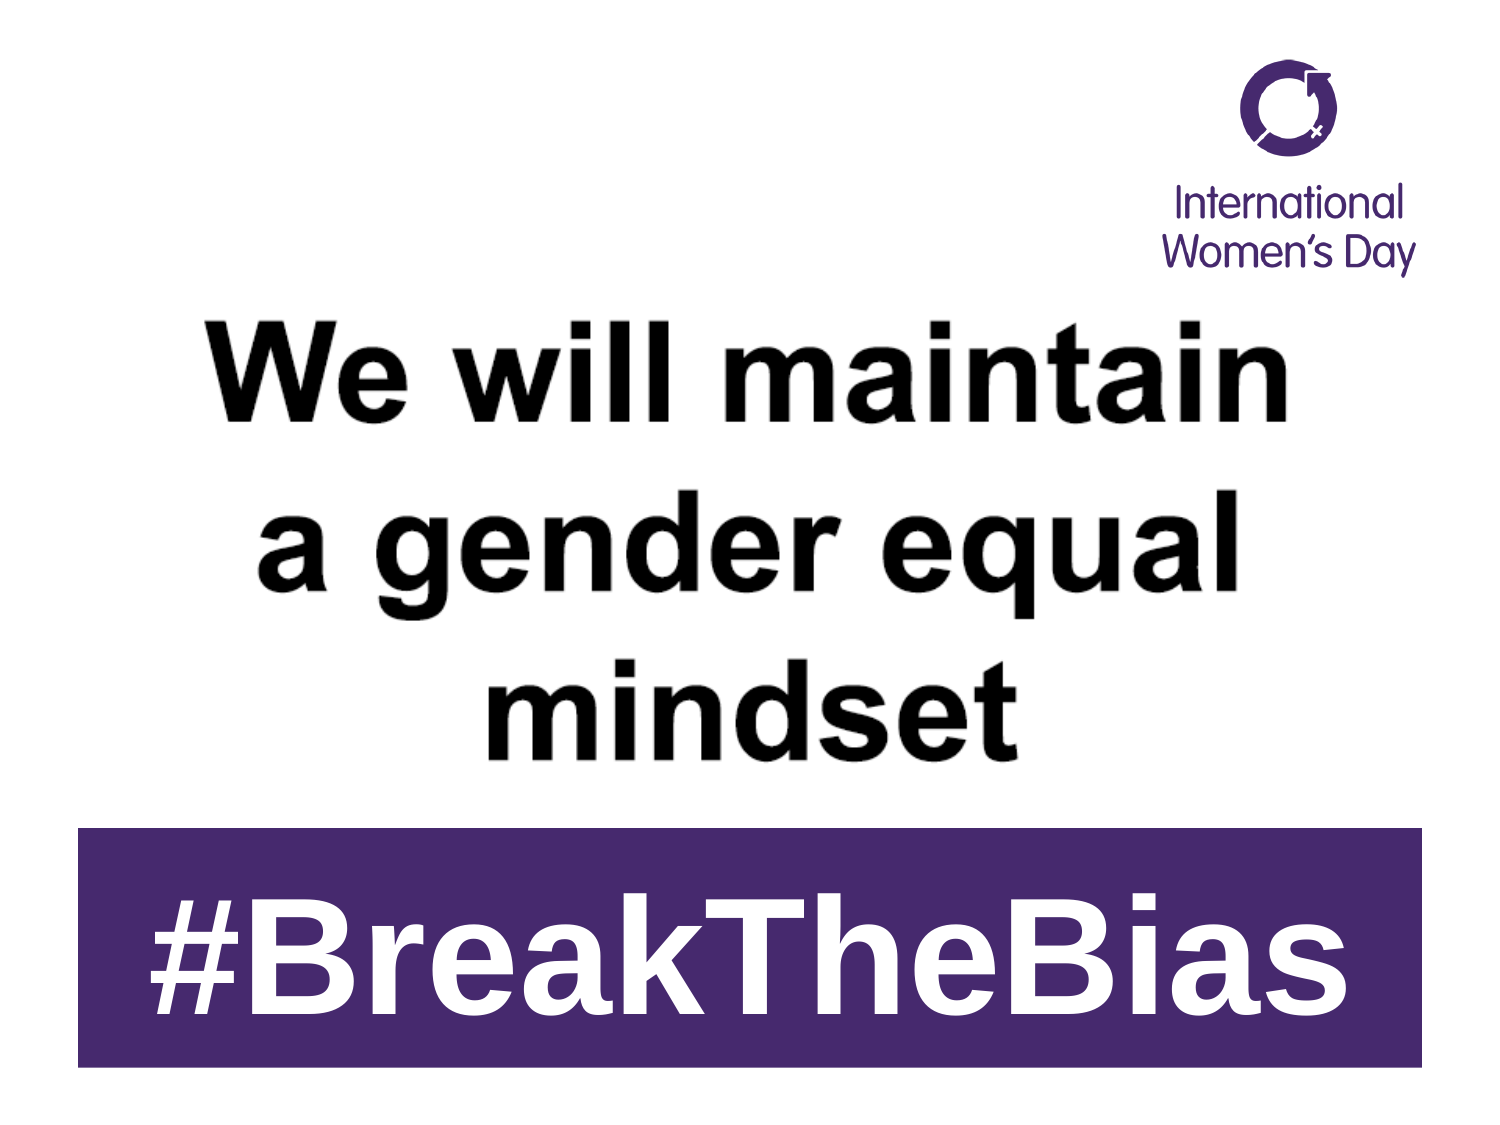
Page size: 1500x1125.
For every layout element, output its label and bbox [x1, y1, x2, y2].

picture [124, 46, 1424, 826]
